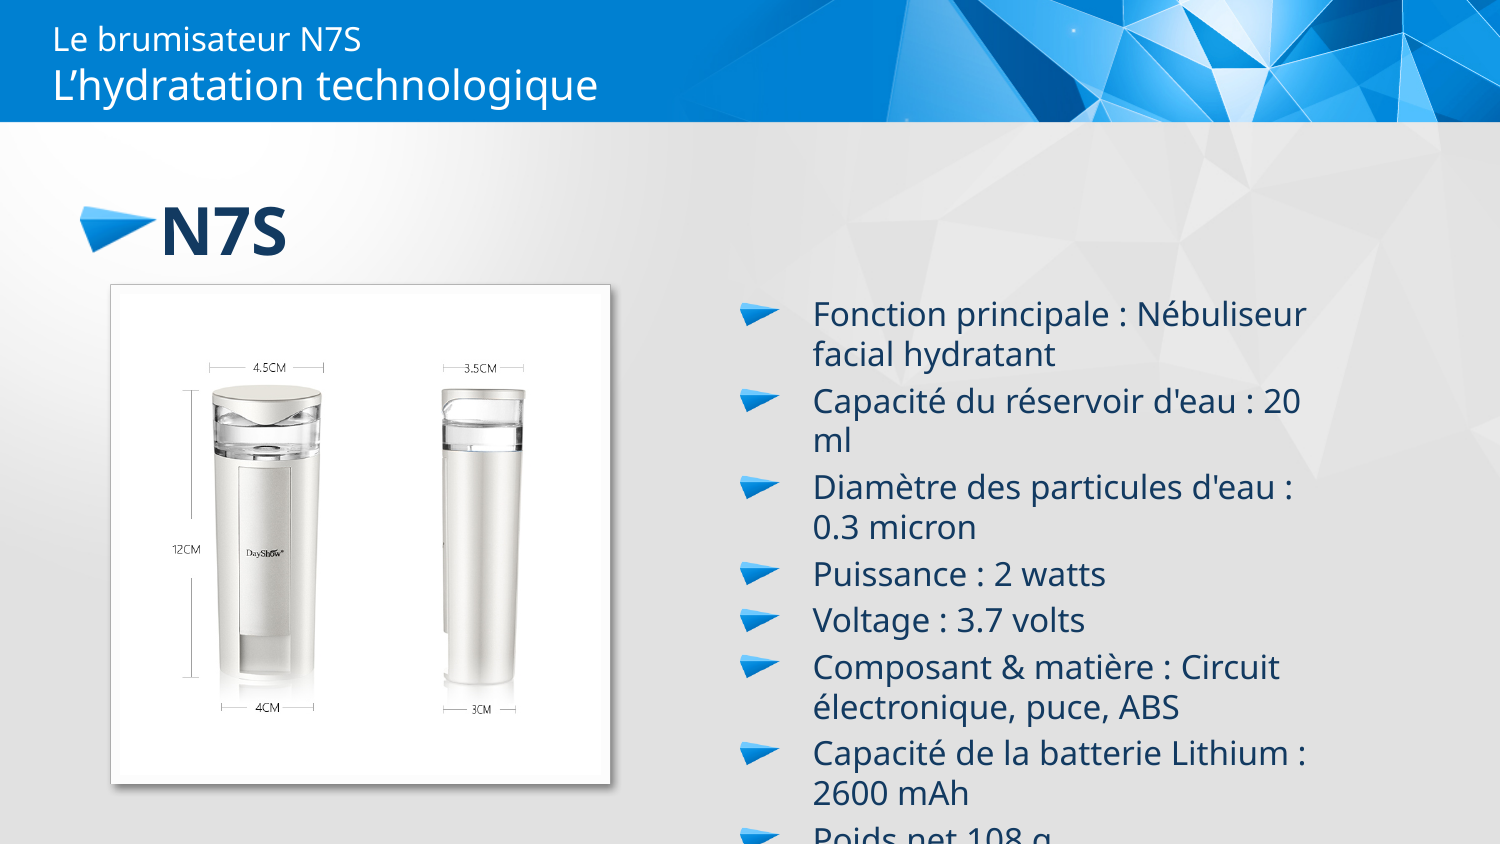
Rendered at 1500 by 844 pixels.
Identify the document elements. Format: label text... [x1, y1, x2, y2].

picture [0, 0, 1500, 844]
title Le brumisateur N7S [52, 17, 473, 55]
list N7S [75, 188, 738, 268]
list Fonction principale : Nébuliseur facial hydratant Capacité du réservoir d'eau : 20 ml Diamètre des particules d'eau : 0.3 micron Puissance : 2 watts Voltage : 3.7 volts Composant & matière : Circuit électronique, puce, ABS Capacité de la batterie Lithium : 2600 mAh Poids net 108 g Norme de certification : CE & RoHS FCC ISO9001 Fabriqué et assemblé en Chine [737, 293, 1347, 798]
list L’hydratation technologique [52, 58, 636, 104]
